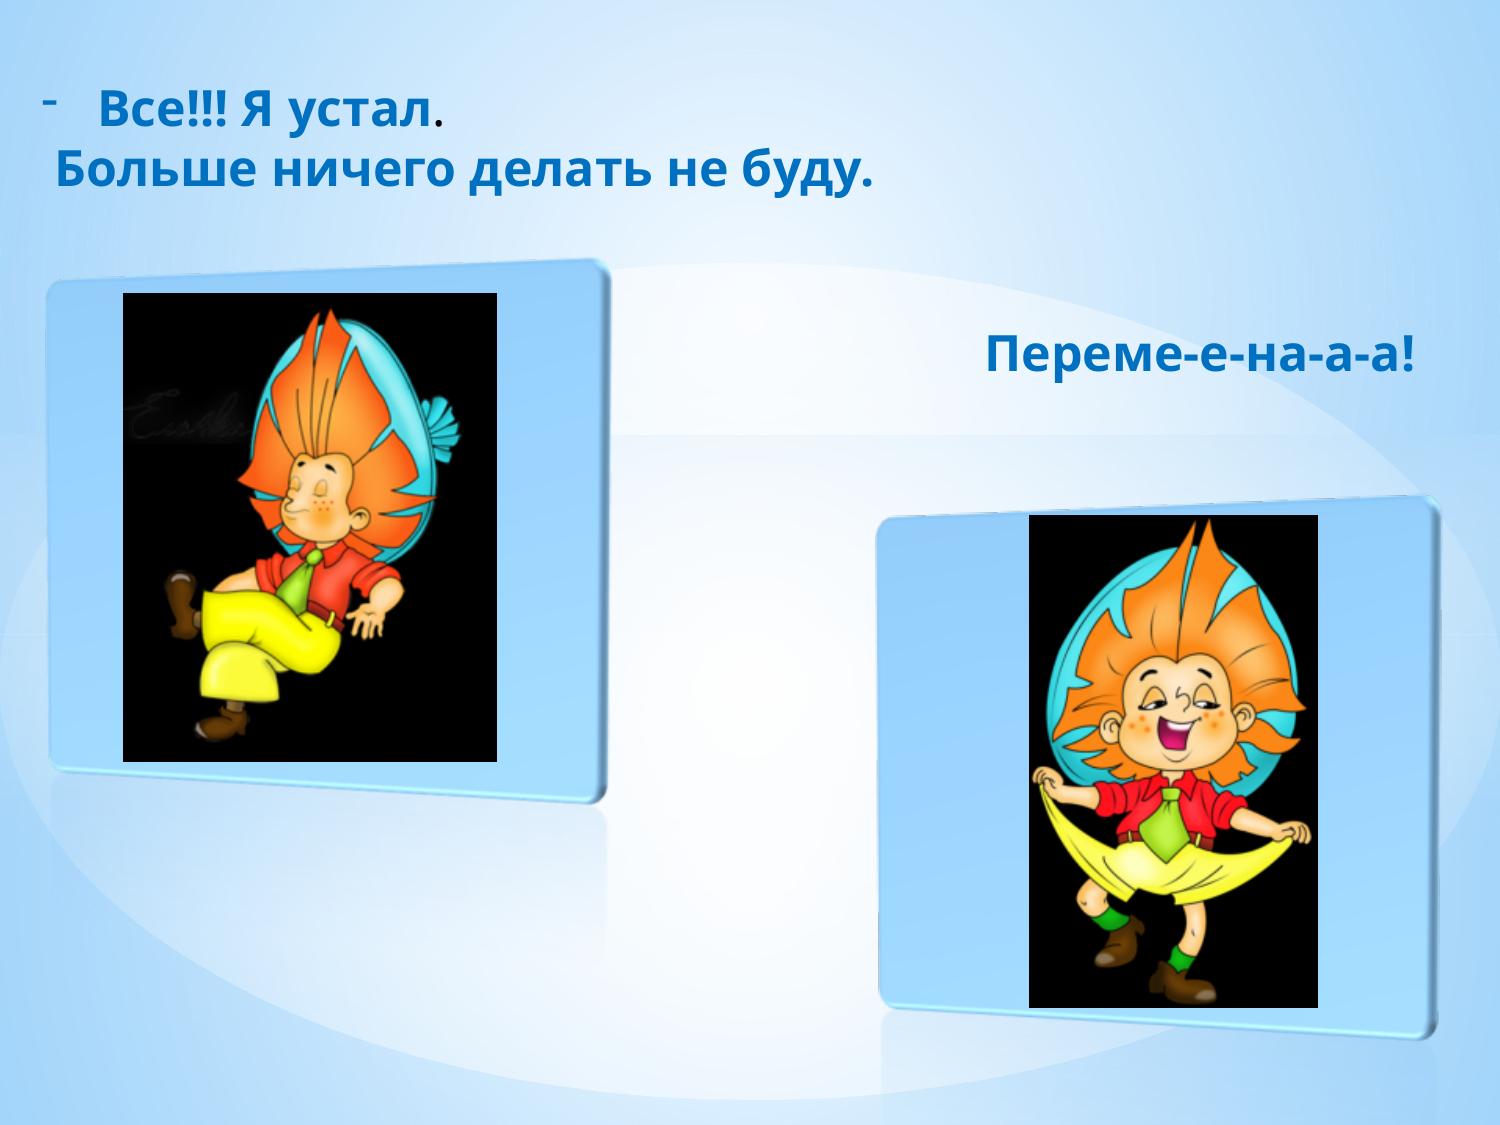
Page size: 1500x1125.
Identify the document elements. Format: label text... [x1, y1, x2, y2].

picture [870, 491, 1443, 1125]
text_box Переме-е-на-а-а! [969, 314, 1431, 389]
text_box Все!!! Я устал. Больше ничего делать не буду. [26, 68, 890, 204]
picture [40, 255, 613, 1125]
